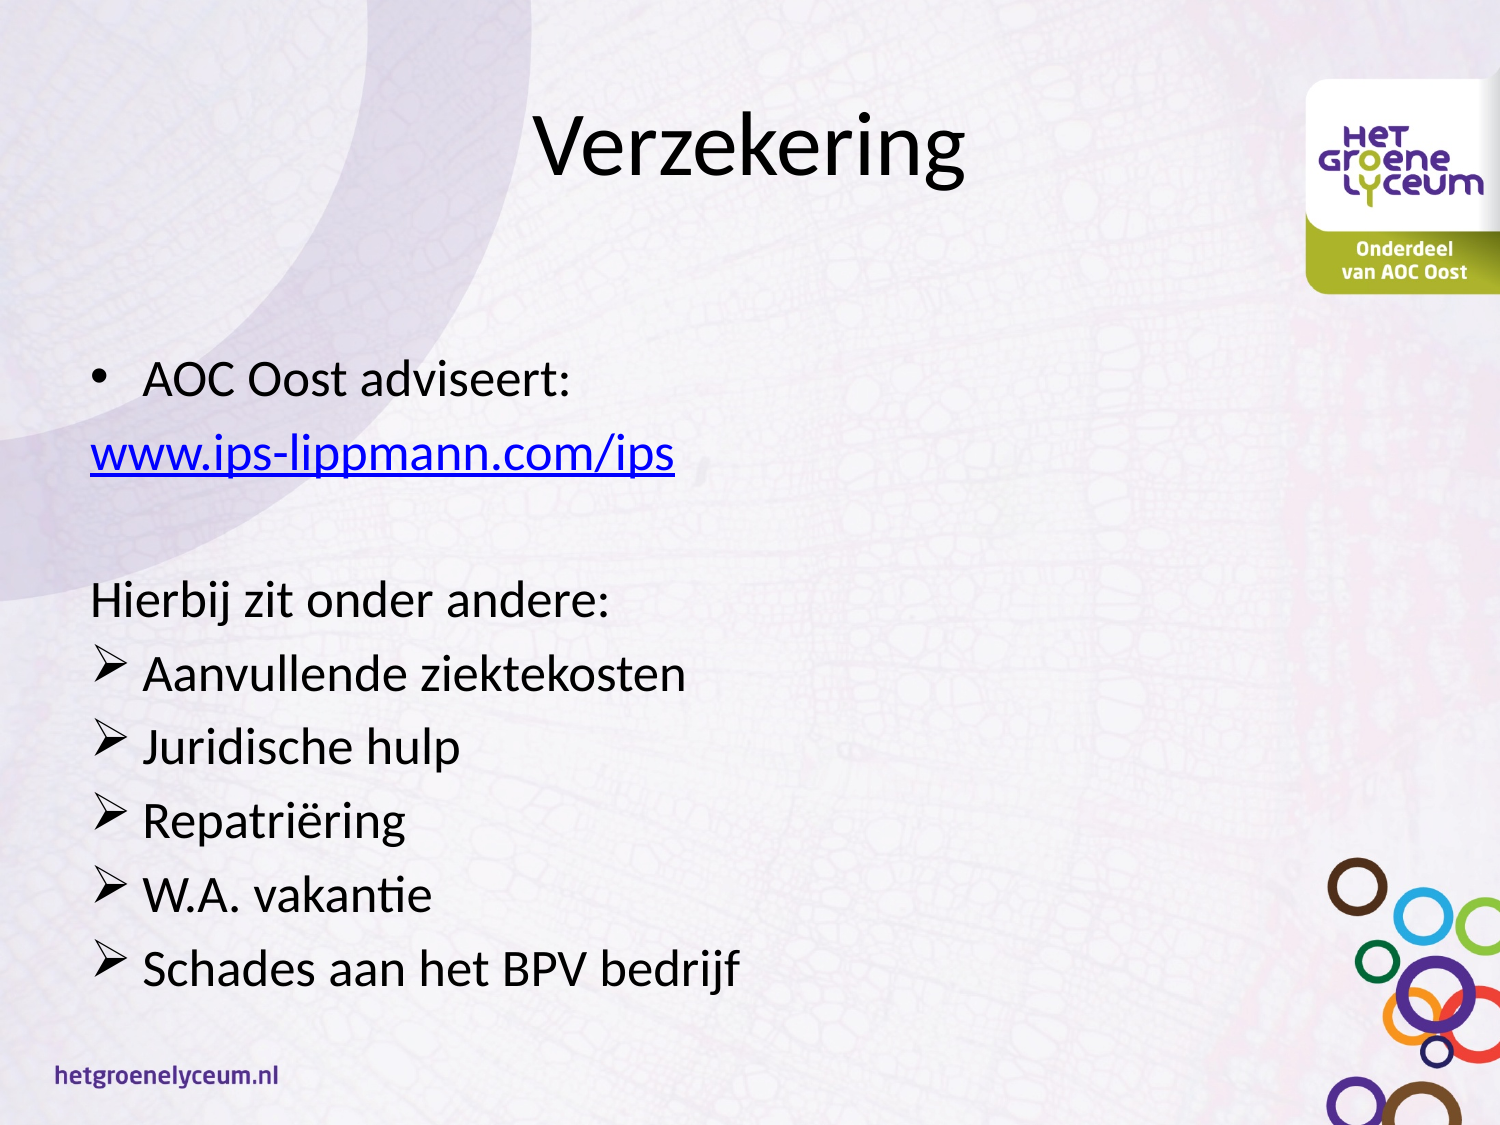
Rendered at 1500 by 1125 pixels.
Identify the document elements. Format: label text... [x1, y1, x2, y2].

picture [0, 0, 1500, 1125]
title Verzekering [75, 45, 1425, 233]
list AOC Oost adviseert: www.ips-lippmann.com/ips Hierbij zit onder andere: Aanvullende ziektekosten Juridische hulp Repatriëring W.A. vakantie Schades aan het BPV bedrijf [75, 262, 1425, 1005]
